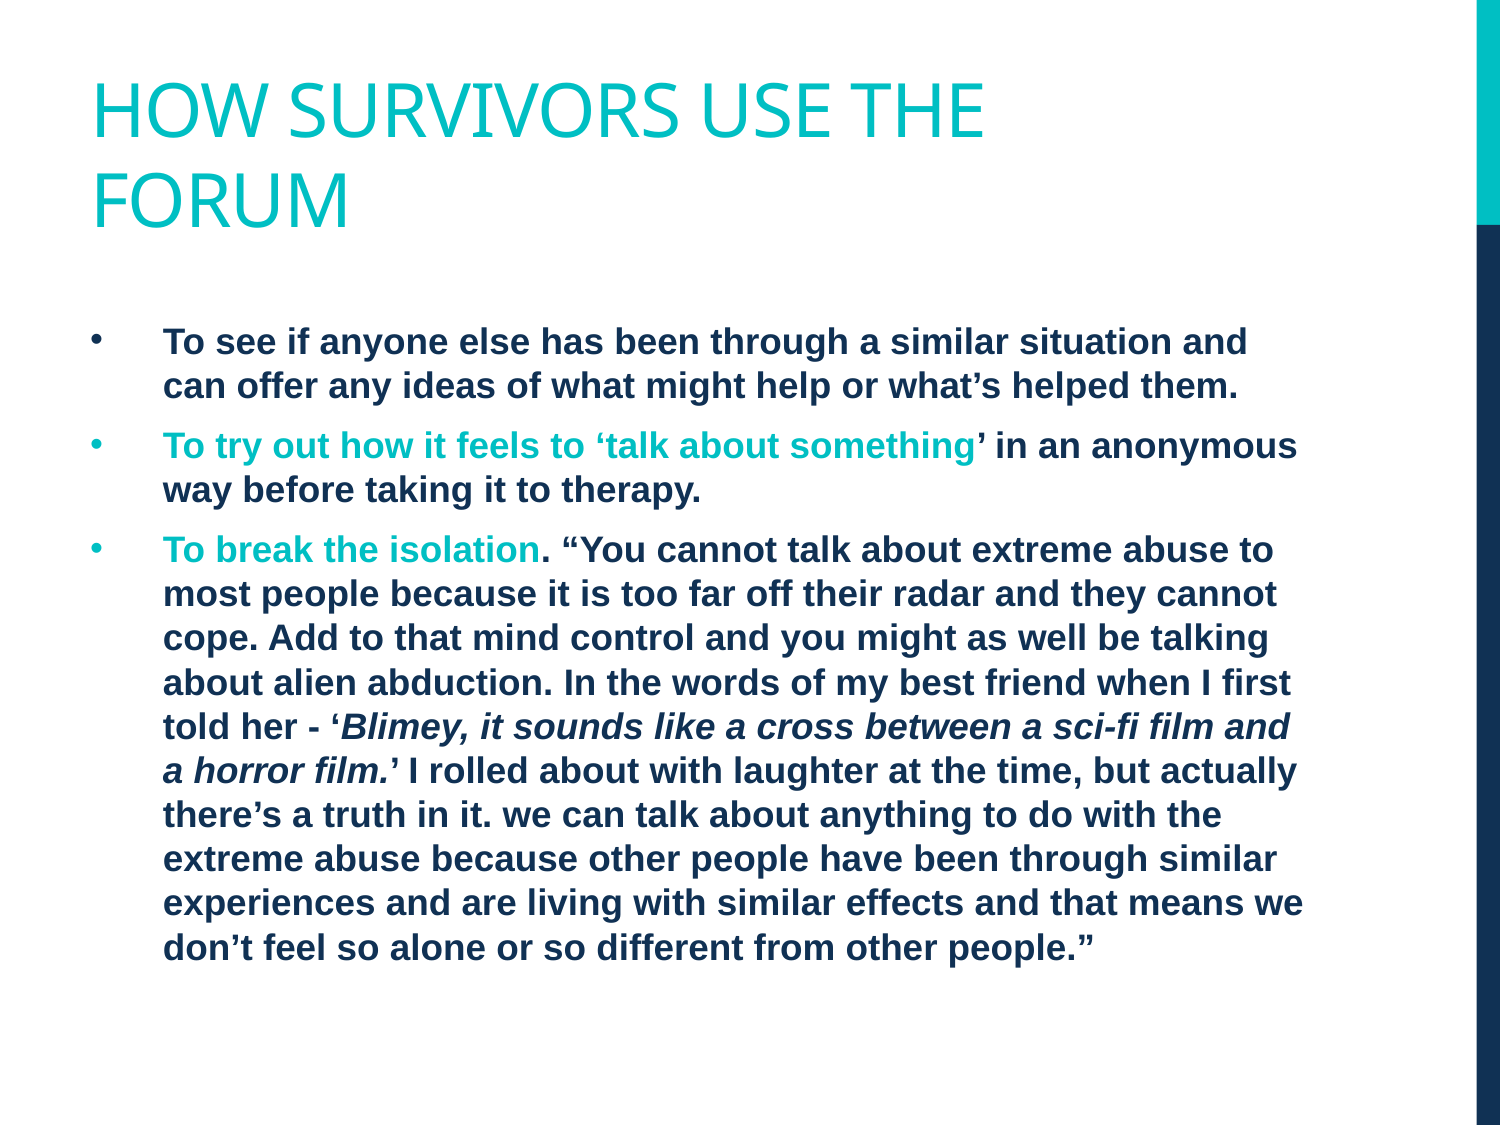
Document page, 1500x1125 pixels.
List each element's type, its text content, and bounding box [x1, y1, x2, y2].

title How survivors use the forum [75, 25, 1025, 250]
list To see if anyone else has been through a similar situation and can offer any ideas of what might help or what’s helped them. To try out how it feels to ‘talk about something’ in an anonymous way before taking it to therapy. To break the isolation. “You cannot talk about extreme abuse to most people because it is too far off their radar and they cannot cope. Add to that mind control and you might as well be talking about alien abduction. In the words of my best friend when I first told her - ‘Blimey, it sounds like a cross between a sci-fi film and a horror film.’ I rolled about with laughter at the time, but actually there’s a truth in it. we can talk about anything to do with the extreme abuse because other people have been through similar experiences and are living with similar effects and that means we don’t feel so alone or so different from other people.” [75, 309, 1325, 1028]
